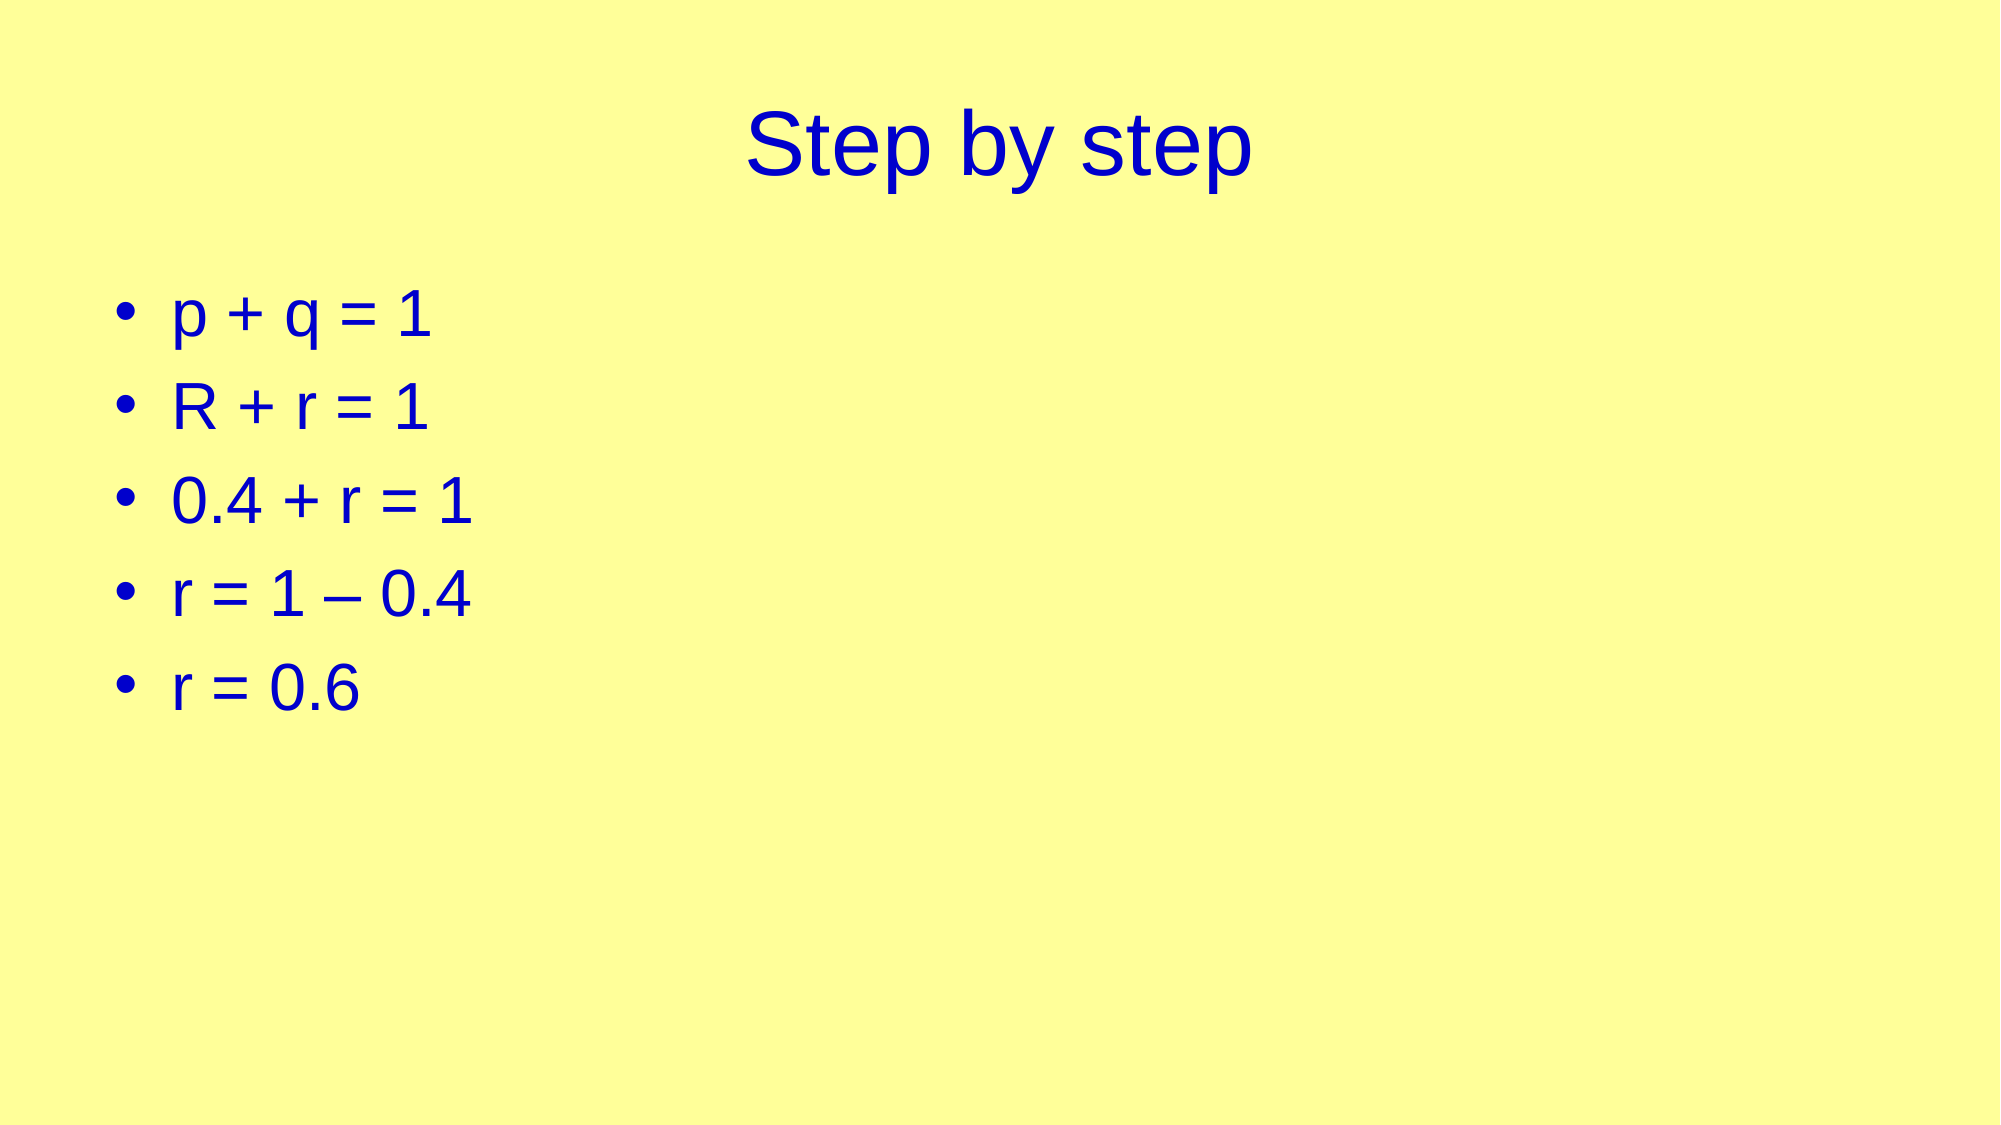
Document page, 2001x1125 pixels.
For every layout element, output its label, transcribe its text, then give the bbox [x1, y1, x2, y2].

title Step by step [99, 45, 1900, 233]
list p + q = 1 R + r = 1 0.4 + r = 1 r = 1 – 0.4 r = 0.6 [99, 262, 1900, 1005]
